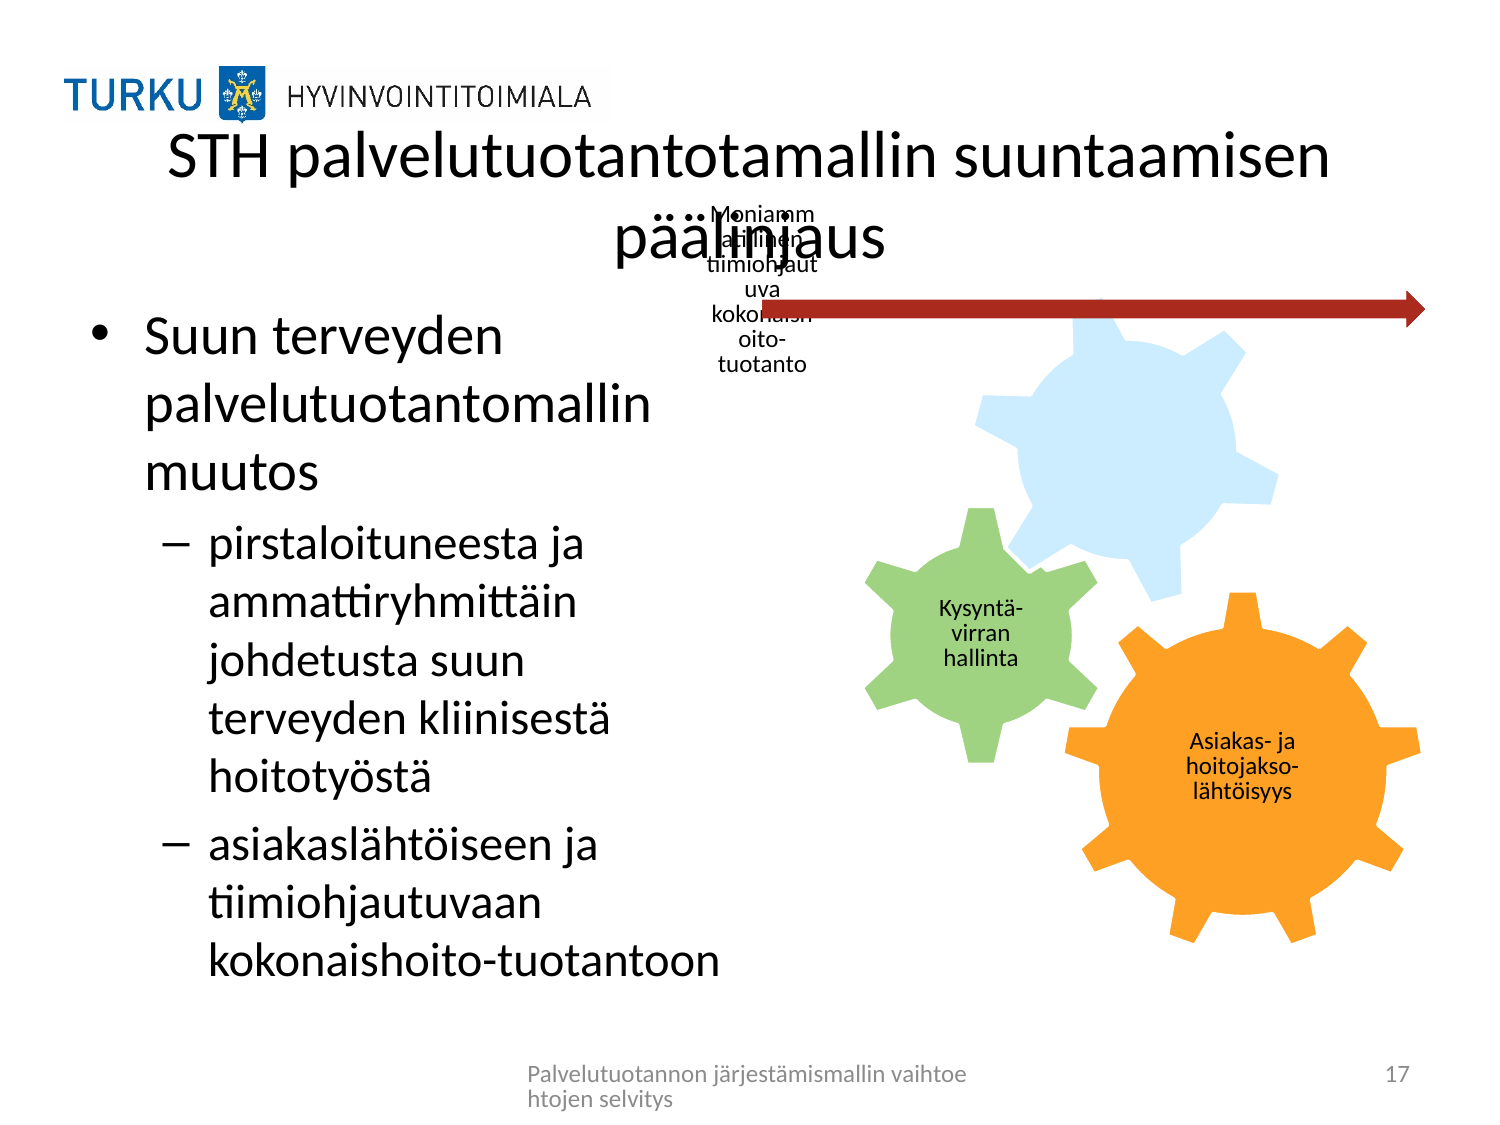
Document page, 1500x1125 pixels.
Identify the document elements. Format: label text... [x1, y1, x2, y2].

list Suun terveyden palvelutuotantomallin muutos pirstaloituneesta ja ammattiryhmittäin johdetusta suun terveyden kliinisestä hoitotyöstä asiakaslähtöiseen ja tiimiohjautuvaan kokonaishoito-tuotantoon [75, 290, 738, 1005]
footer Palvelutuotannon järjestämismallin vaihtoehtojen selvitys [512, 1042, 988, 1103]
slide_number 17 [1074, 1042, 1425, 1103]
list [762, 290, 1426, 1006]
picture [64, 66, 612, 124]
title STH palvelutuotantotamallin suuntaamisen päälinjaus [75, 91, 1425, 279]
